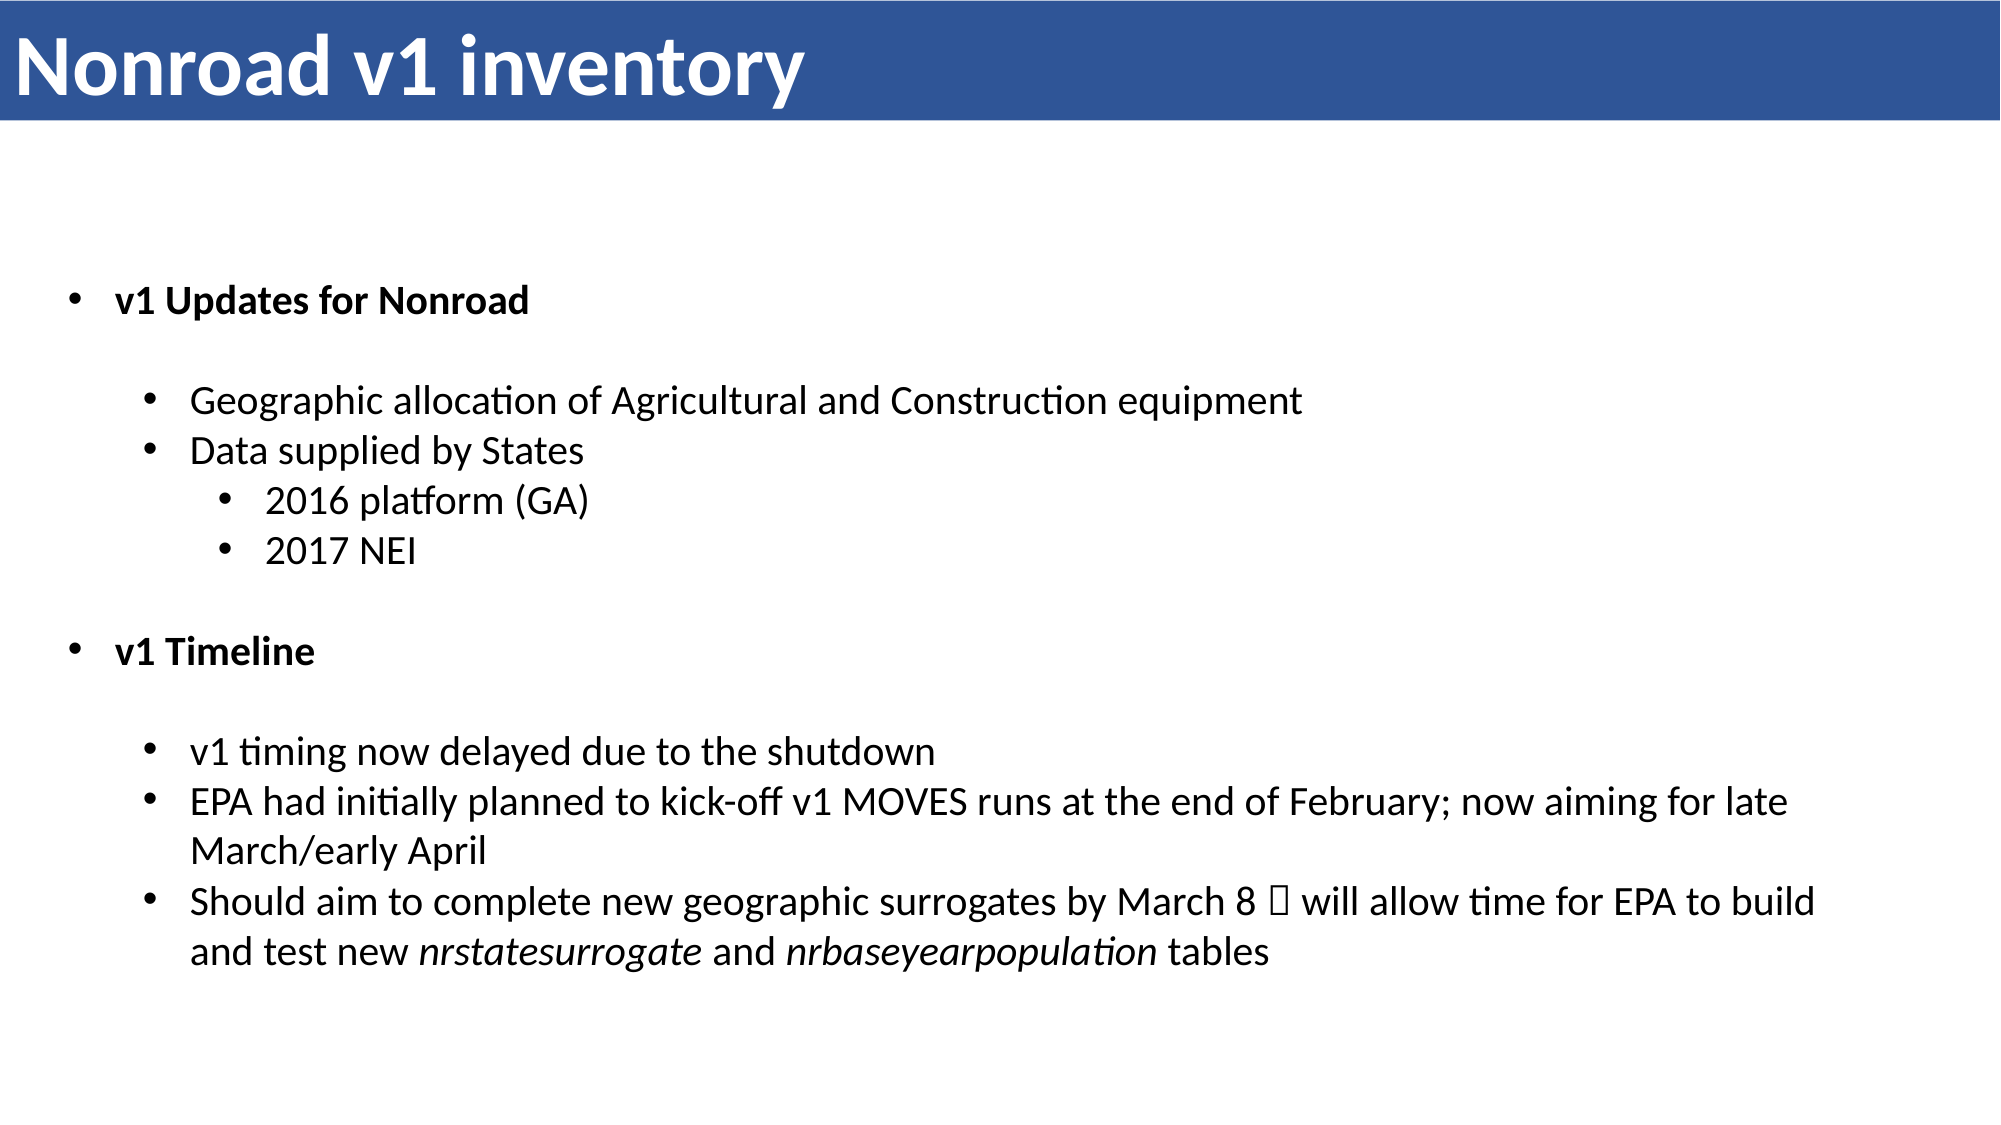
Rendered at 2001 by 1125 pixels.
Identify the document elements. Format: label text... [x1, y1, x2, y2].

text_box v1 Updates for Nonroad Geographic allocation of Agricultural and Construction equipment Data supplied by States 2016 platform (GA) 2017 NEI v1 Timeline v1 timing now delayed due to the shutdown EPA had initially planned to kick-off v1 MOVES runs at the end of February; now aiming for late March/early April Should aim to complete new geographic surrogates by March 8  will allow time for EPA to build and test new nrstatesurrogate and nrbaseyearpopulation tables [53, 190, 1849, 1106]
text_box Nonroad v1 inventory [0, 0, 2000, 121]
